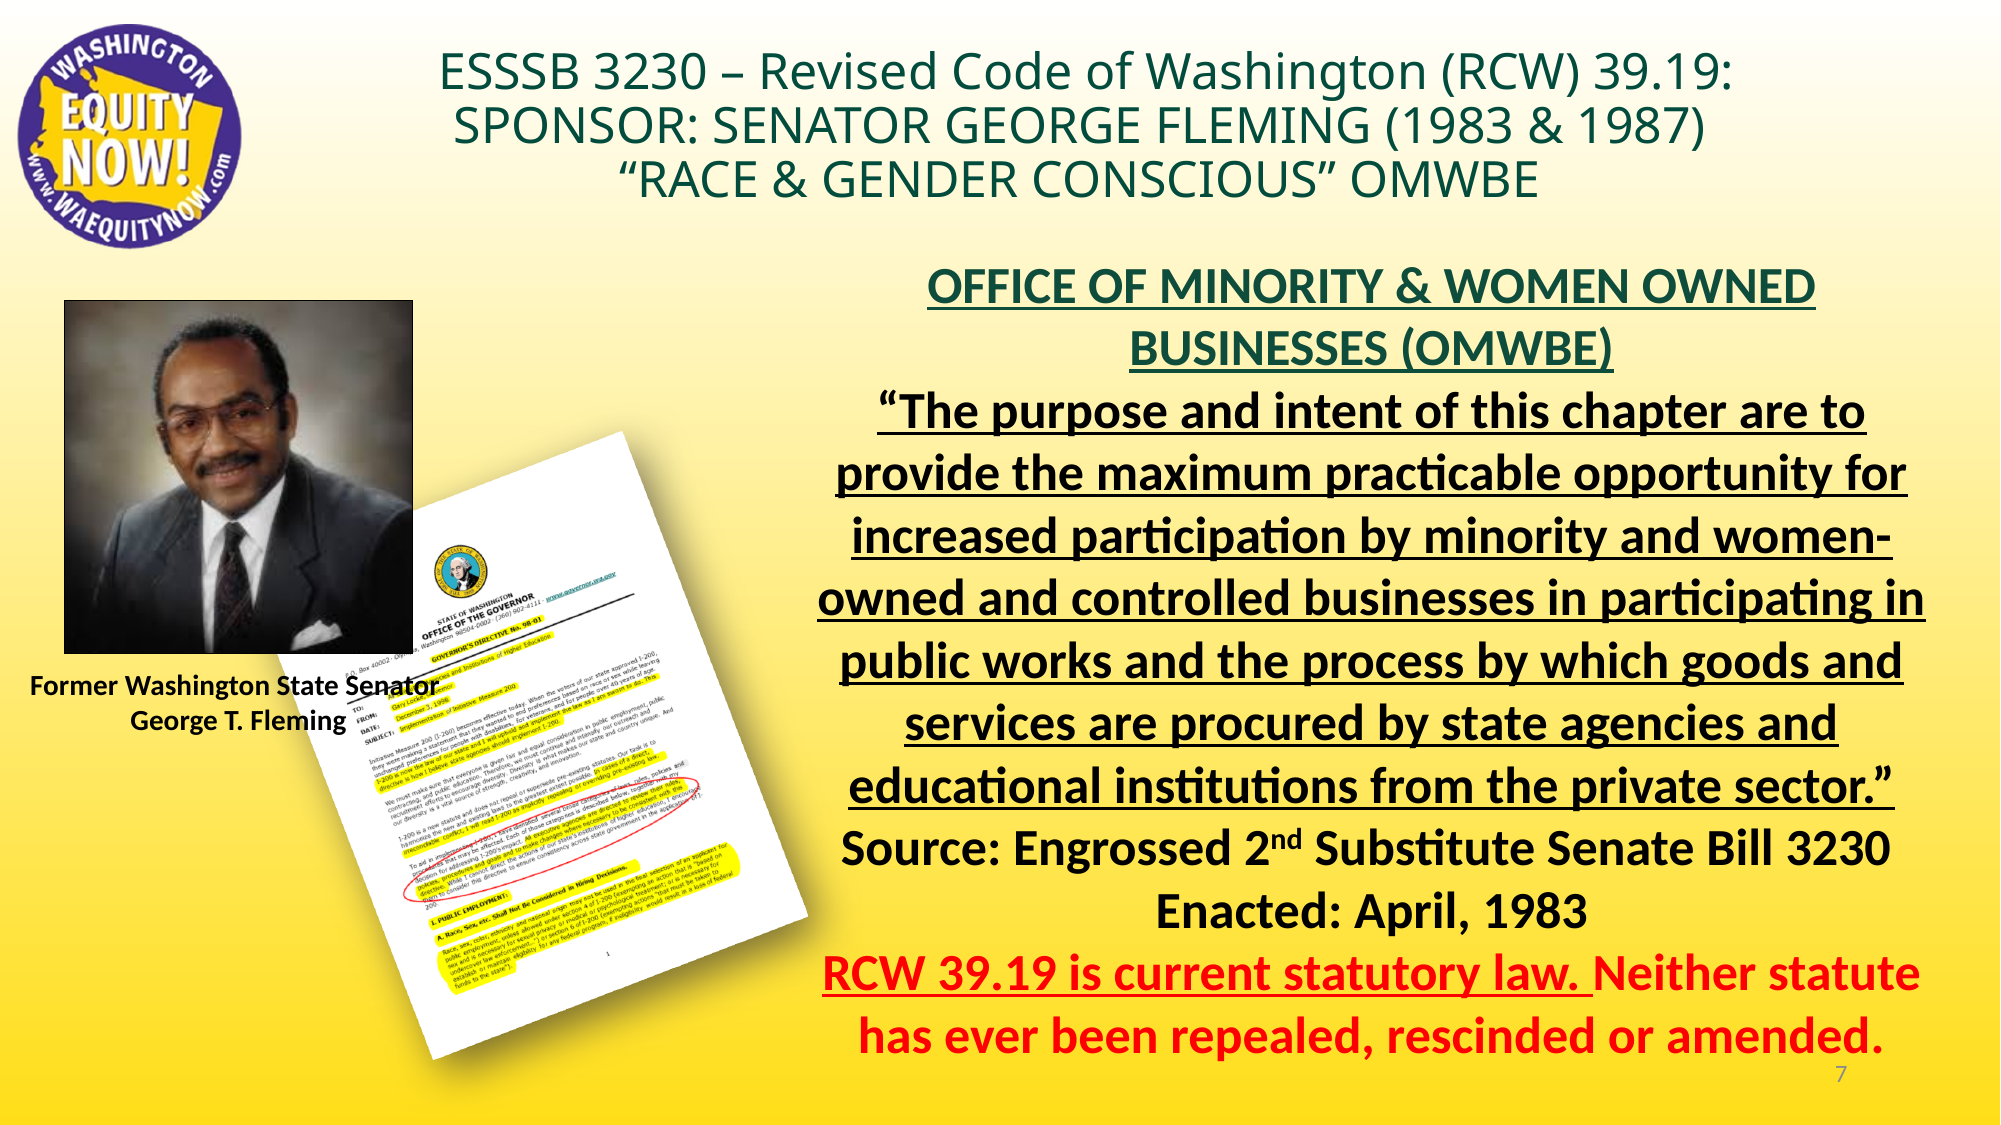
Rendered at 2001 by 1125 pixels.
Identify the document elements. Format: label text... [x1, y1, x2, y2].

slide_number 7 [1412, 1042, 1863, 1103]
text_box OFFICE OF MINORITY & WOMEN OWNED BUSINESSES (OMWBE) “The purpose and intent of this chapter are to provide the maximum practicable opportunity for increased participation by minority and women-owned and controlled businesses in participating in public works and the process by which goods and services are procured by state agencies and educational institutions from the private sector.” Source: Engrossed 2nd Substitute Senate Bill 3230 Enacted: April, 1983 RCW 39.19 is current statutory law. Neither statute has ever been repealed, rescinded or amended. [782, 243, 1962, 1116]
picture [14, 24, 252, 262]
text_box Former Washington State Senator George T. Fleming [15, 658, 325, 744]
title ESSSB 3230 – Revised Code of Washington (RCW) 39.19: SPONSOR: SENATOR GEORGE FLEMING (1983 & 1987) “RACE & GENDER CONSCIOUS” OMWBE [252, 38, 1972, 192]
picture [64, 300, 808, 1059]
